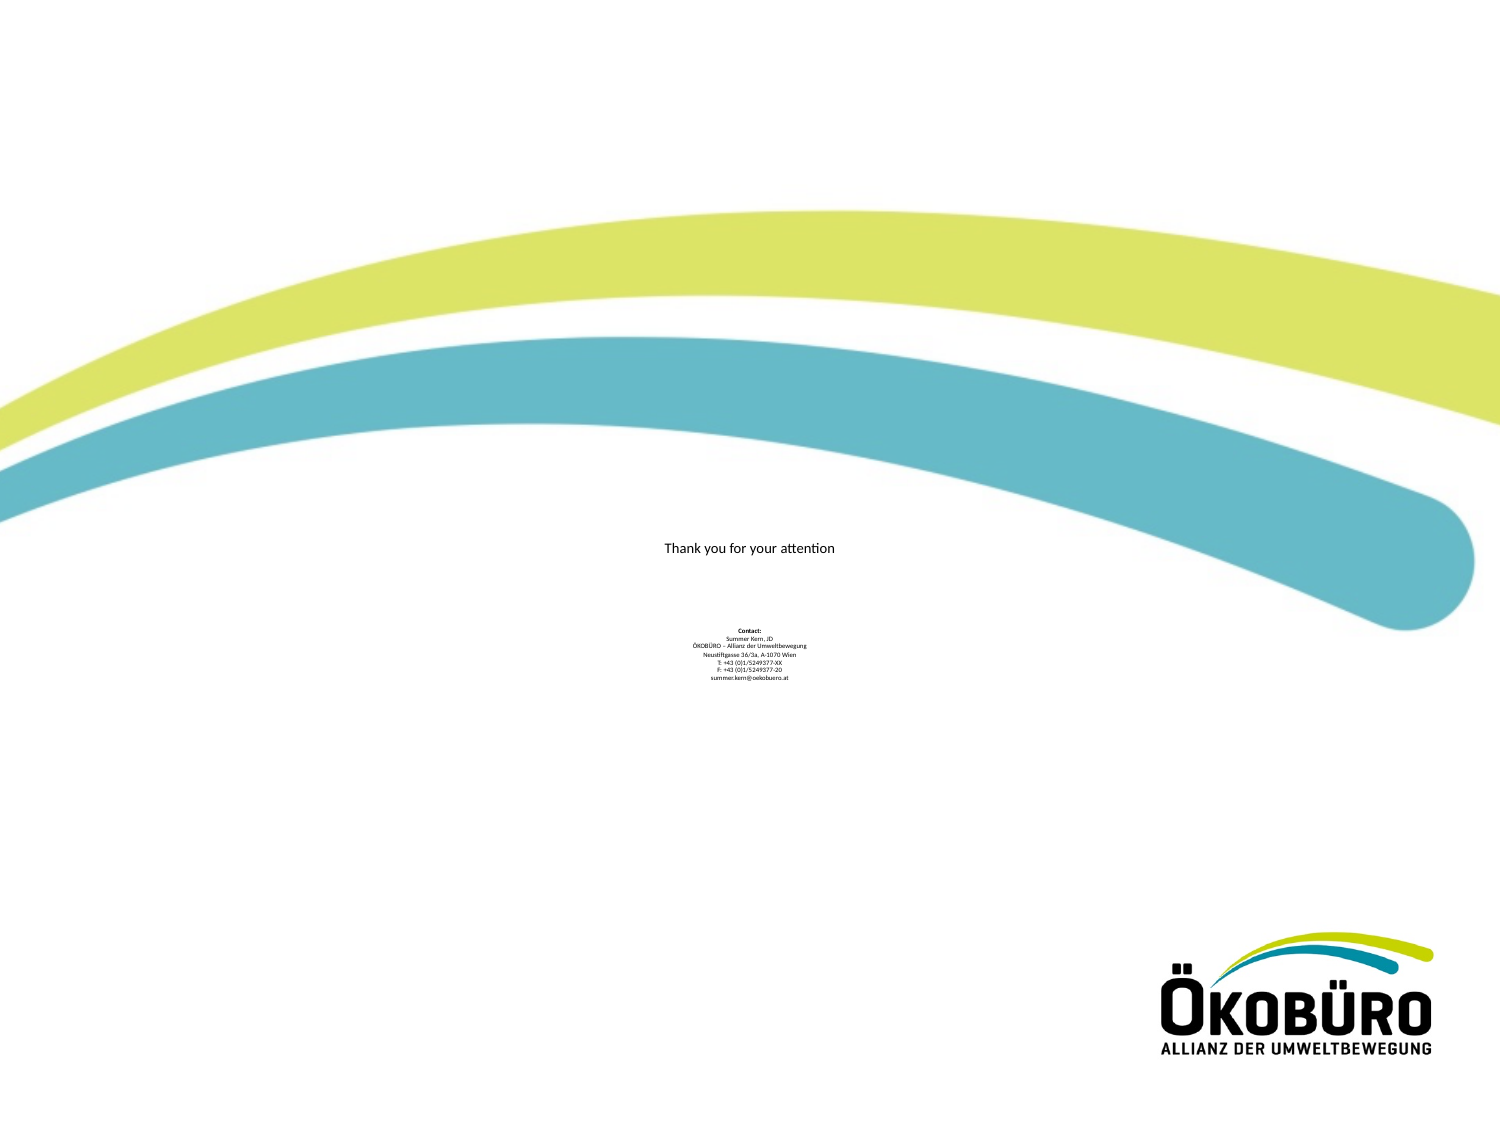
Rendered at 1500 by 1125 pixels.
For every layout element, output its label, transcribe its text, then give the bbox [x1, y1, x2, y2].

picture [1151, 922, 1442, 1064]
title Thank you for your attention Contact: Summer Kern, JD ÖKOBÜRO – Allianz der Umweltbewegung Neustiftgasse 36/3a, A-1070 Wien T: +43 (0)1/5249377-XX F: +43 (0)1/5249377-20 summer.kern@oekobuero.at [0, 491, 1500, 792]
picture [0, 160, 1500, 491]
